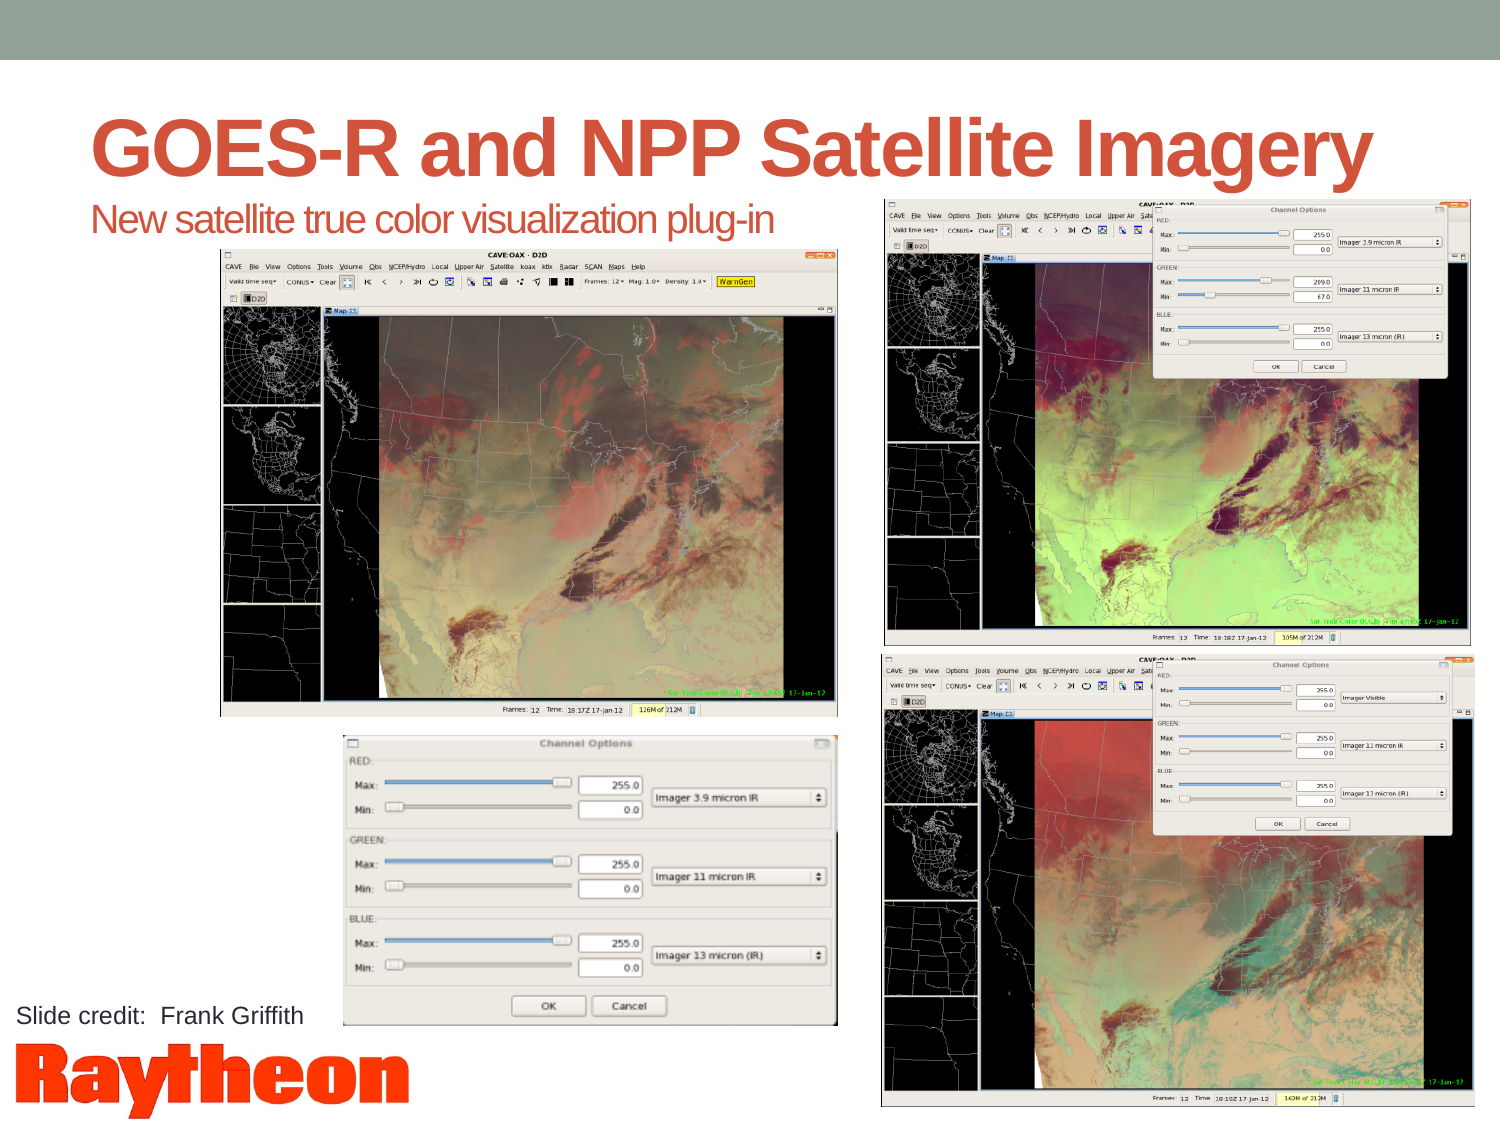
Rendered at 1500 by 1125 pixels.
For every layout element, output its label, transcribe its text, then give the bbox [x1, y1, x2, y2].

picture [219, 249, 838, 718]
picture [343, 735, 838, 1026]
picture [884, 199, 1471, 646]
title GOES-R and NPP Satellite Imagery New satellite true color visualization plug-in [75, 87, 1425, 250]
picture [880, 654, 1476, 1107]
text_box Slide credit: Frank Griffith [1, 992, 321, 1037]
picture [12, 1039, 414, 1122]
